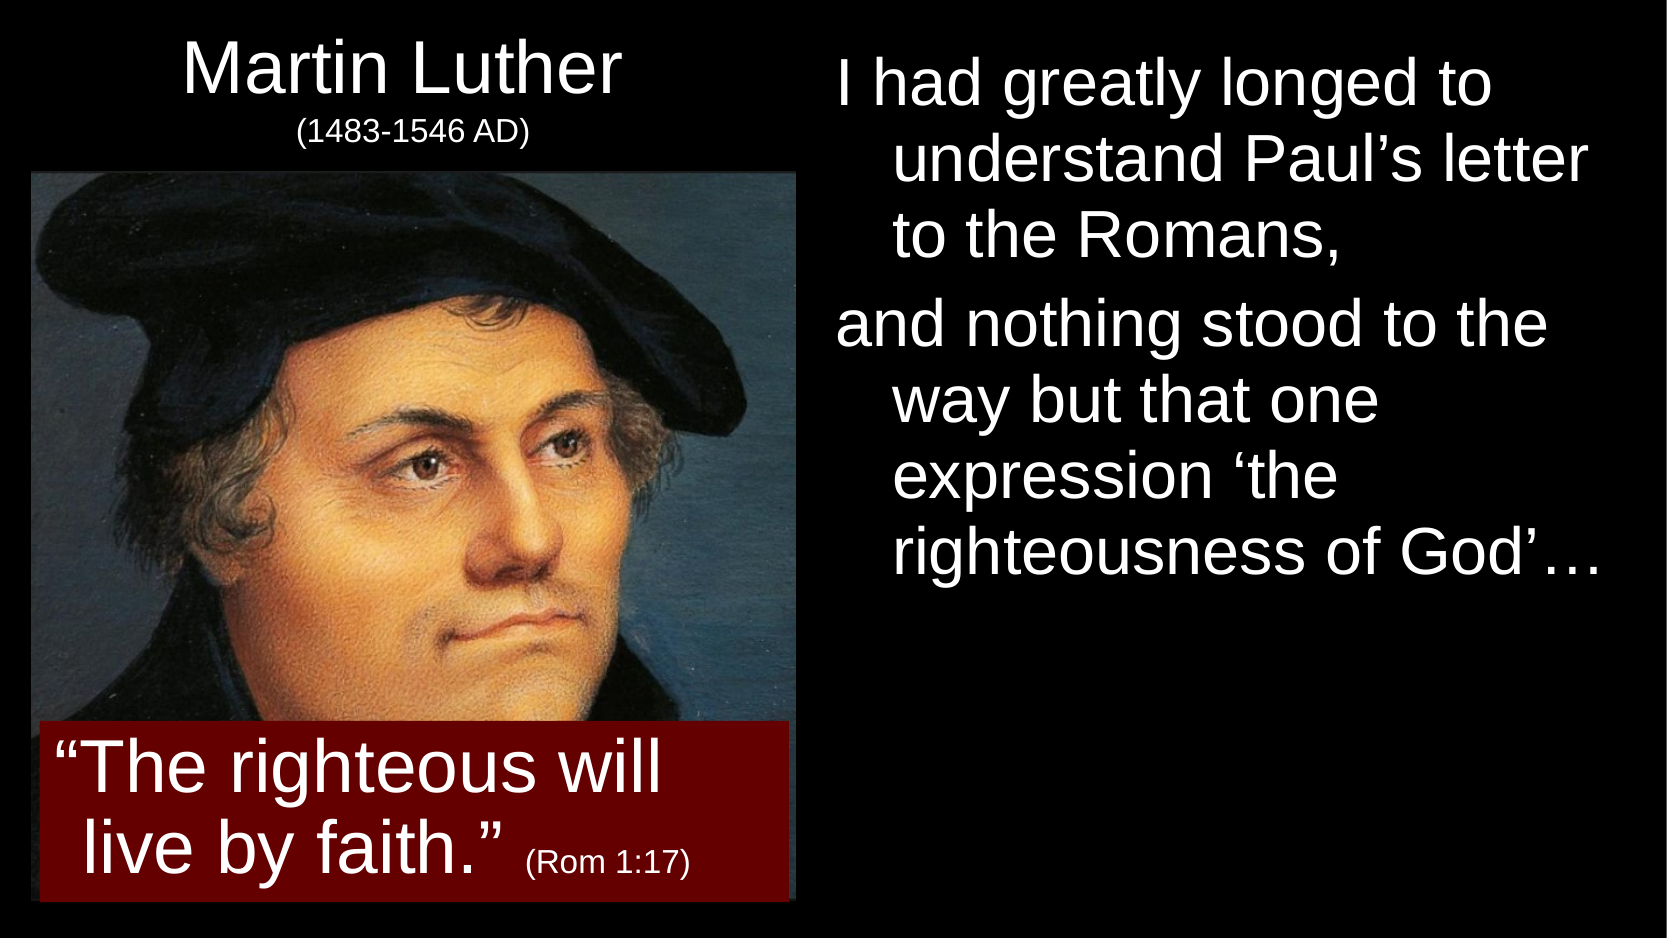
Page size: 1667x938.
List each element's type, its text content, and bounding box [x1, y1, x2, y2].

picture [31, 171, 796, 901]
list I had greatly longed to understand Paul’s letter to the Romans, and nothing stood to the way but that one expression ‘the righteousness of God’… [820, 37, 1634, 901]
title Martin Luther (1483-1546 AD) [106, 37, 720, 157]
